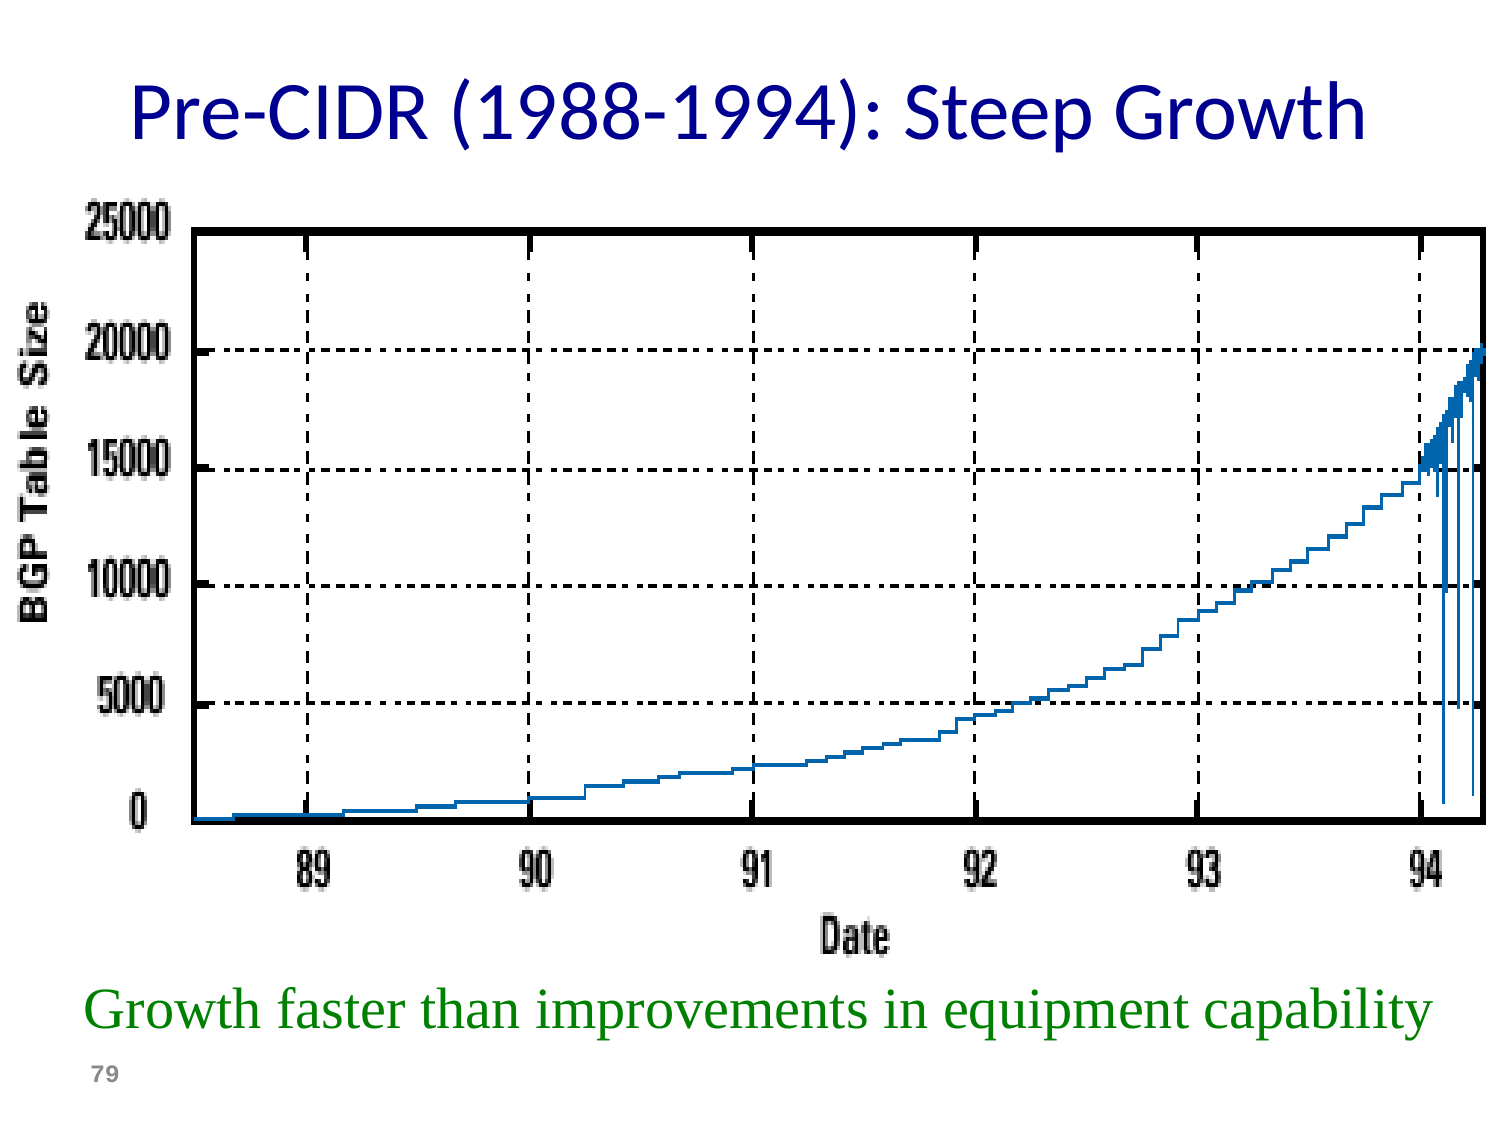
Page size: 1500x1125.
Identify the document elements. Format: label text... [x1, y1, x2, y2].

slide_number 79 [75, 1048, 425, 1103]
picture [0, 152, 1500, 1000]
title Pre-CIDR (1988-1994): Steep Growth [75, 12, 1425, 151]
text_box Growth faster than improvements in equipment capability [68, 1008, 1449, 1048]
